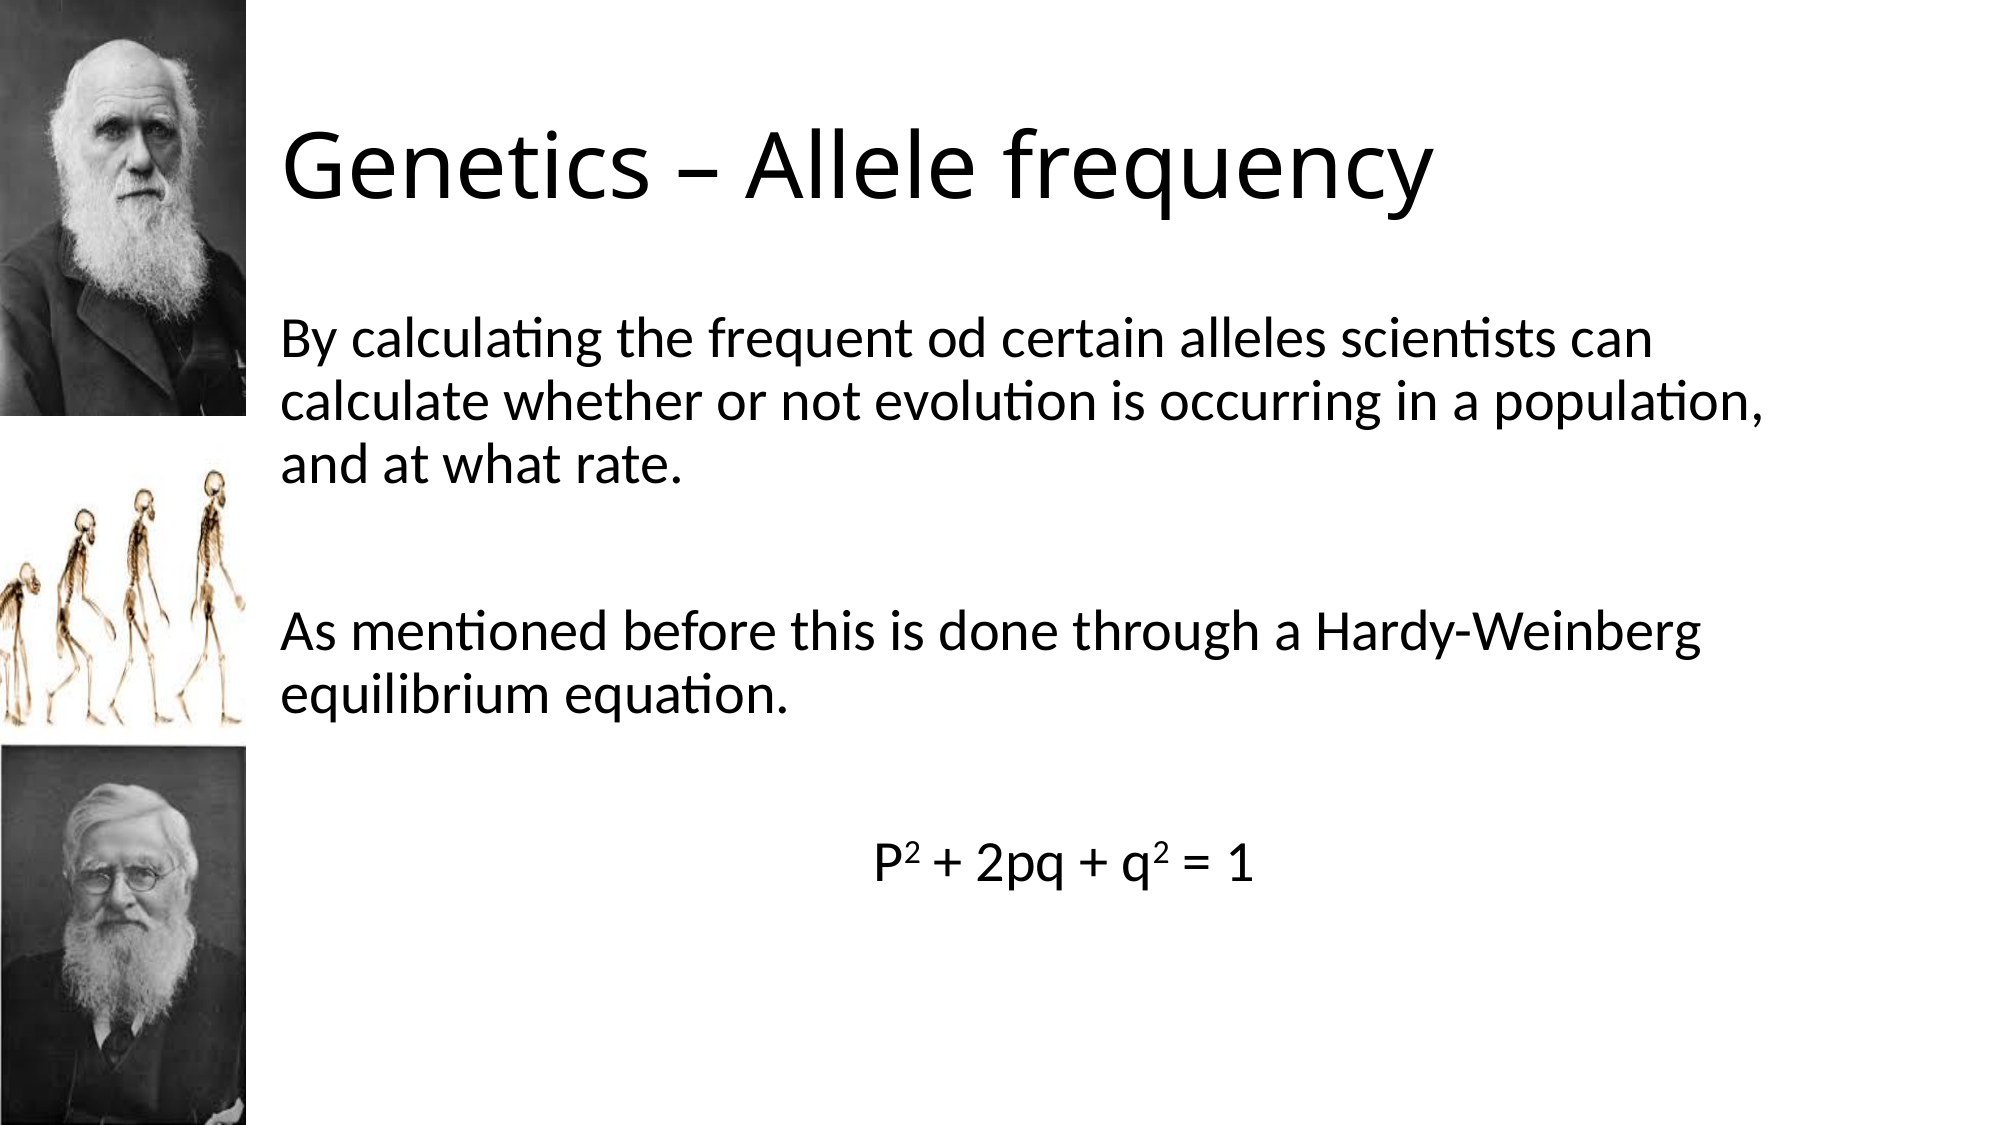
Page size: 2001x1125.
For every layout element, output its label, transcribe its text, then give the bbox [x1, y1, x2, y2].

picture [0, 444, 246, 1125]
picture [0, 0, 246, 416]
title Genetics – Allele frequency [265, 59, 1863, 278]
list By calculating the frequent od certain alleles scientists can calculate whether or not evolution is occurring in a population, and at what rate. As mentioned before this is done through a Hardy-Weinberg equilibrium equation. P2 + 2pq + q2 = 1 [265, 299, 1863, 1014]
